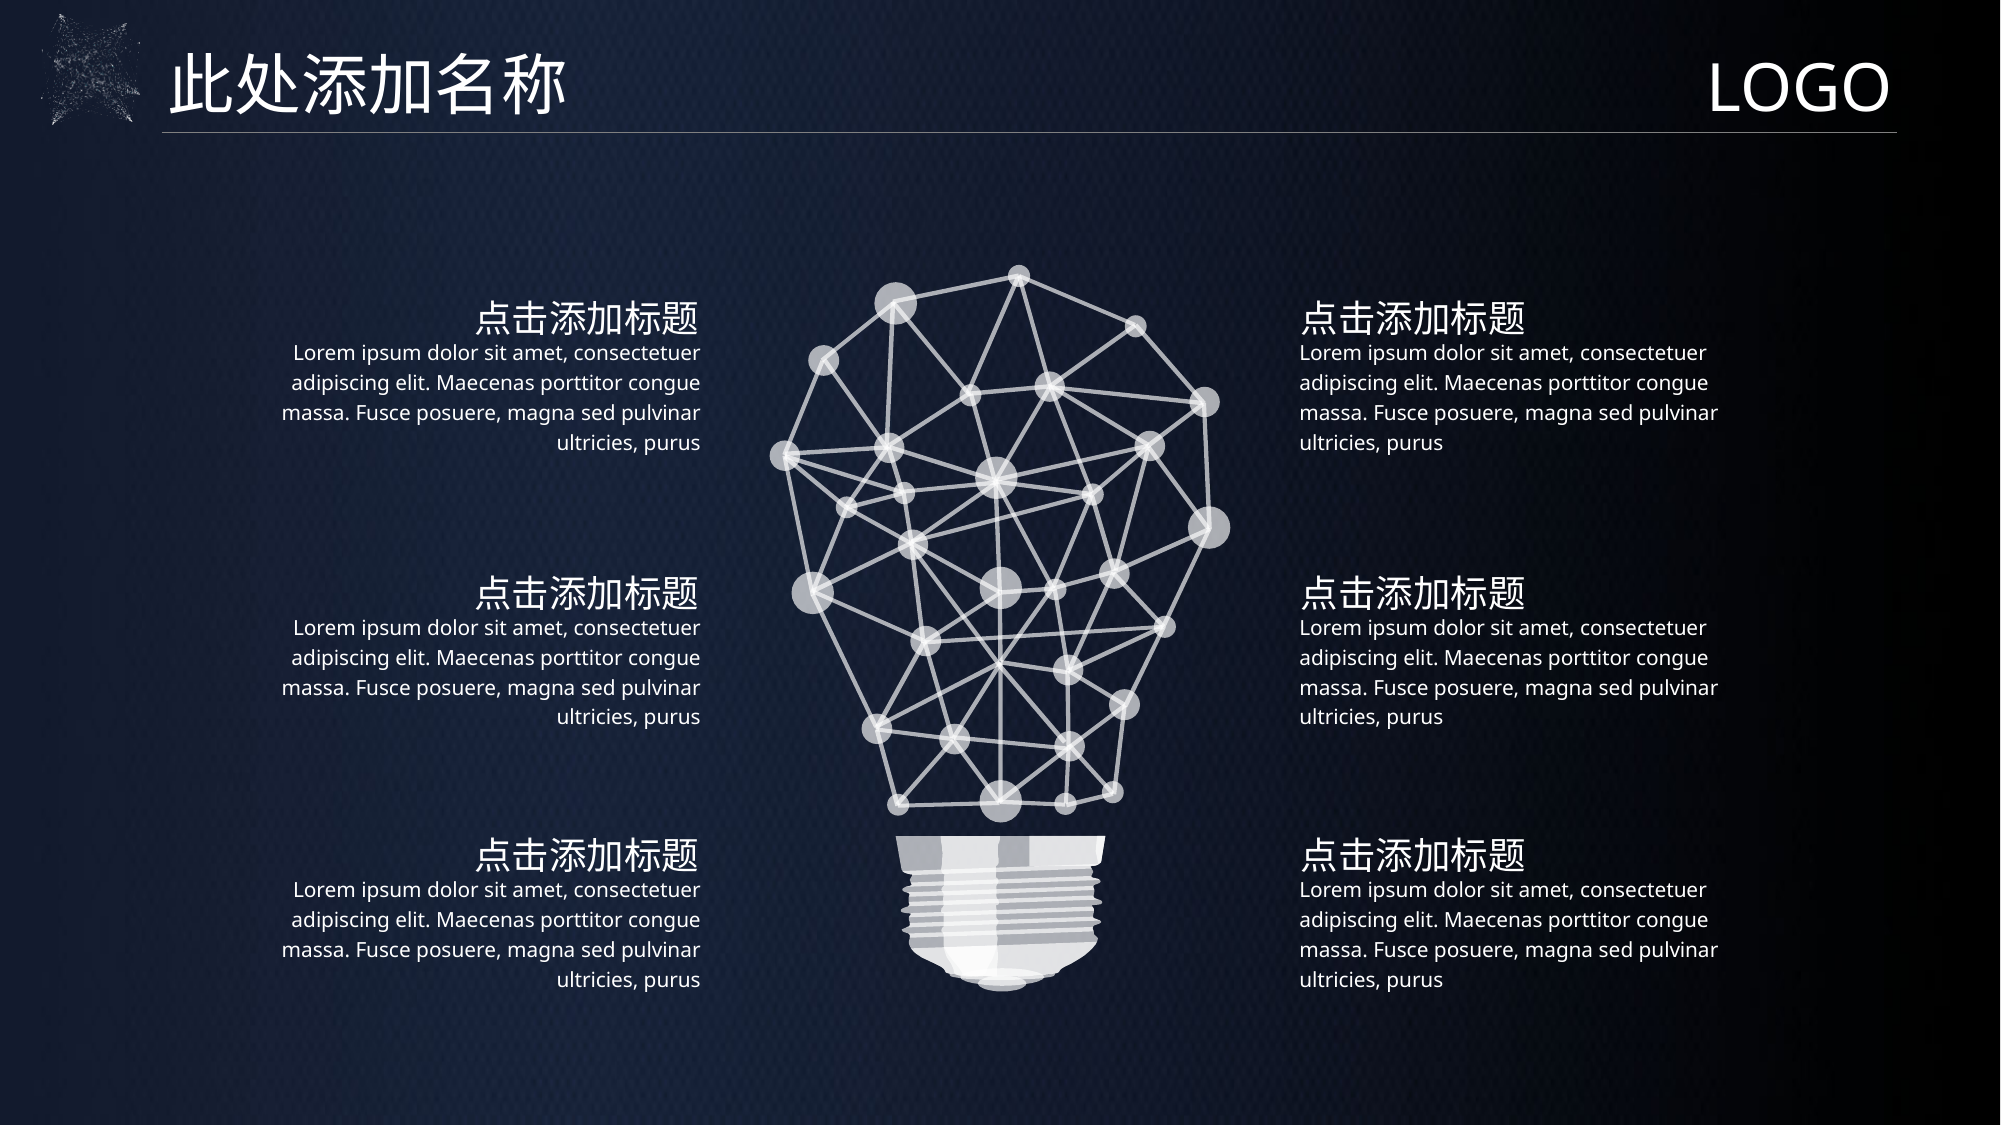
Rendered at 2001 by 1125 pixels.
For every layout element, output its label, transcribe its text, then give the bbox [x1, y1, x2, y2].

picture [0, 0, 2001, 1125]
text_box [769, 264, 1231, 823]
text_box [1284, 562, 1791, 737]
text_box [209, 562, 716, 737]
text_box 此处添加名称 [142, 26, 663, 138]
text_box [1284, 824, 1791, 999]
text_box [209, 287, 716, 462]
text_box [209, 824, 716, 999]
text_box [1284, 287, 1791, 462]
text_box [895, 835, 1106, 992]
text_box LOGO [1691, 36, 1908, 132]
